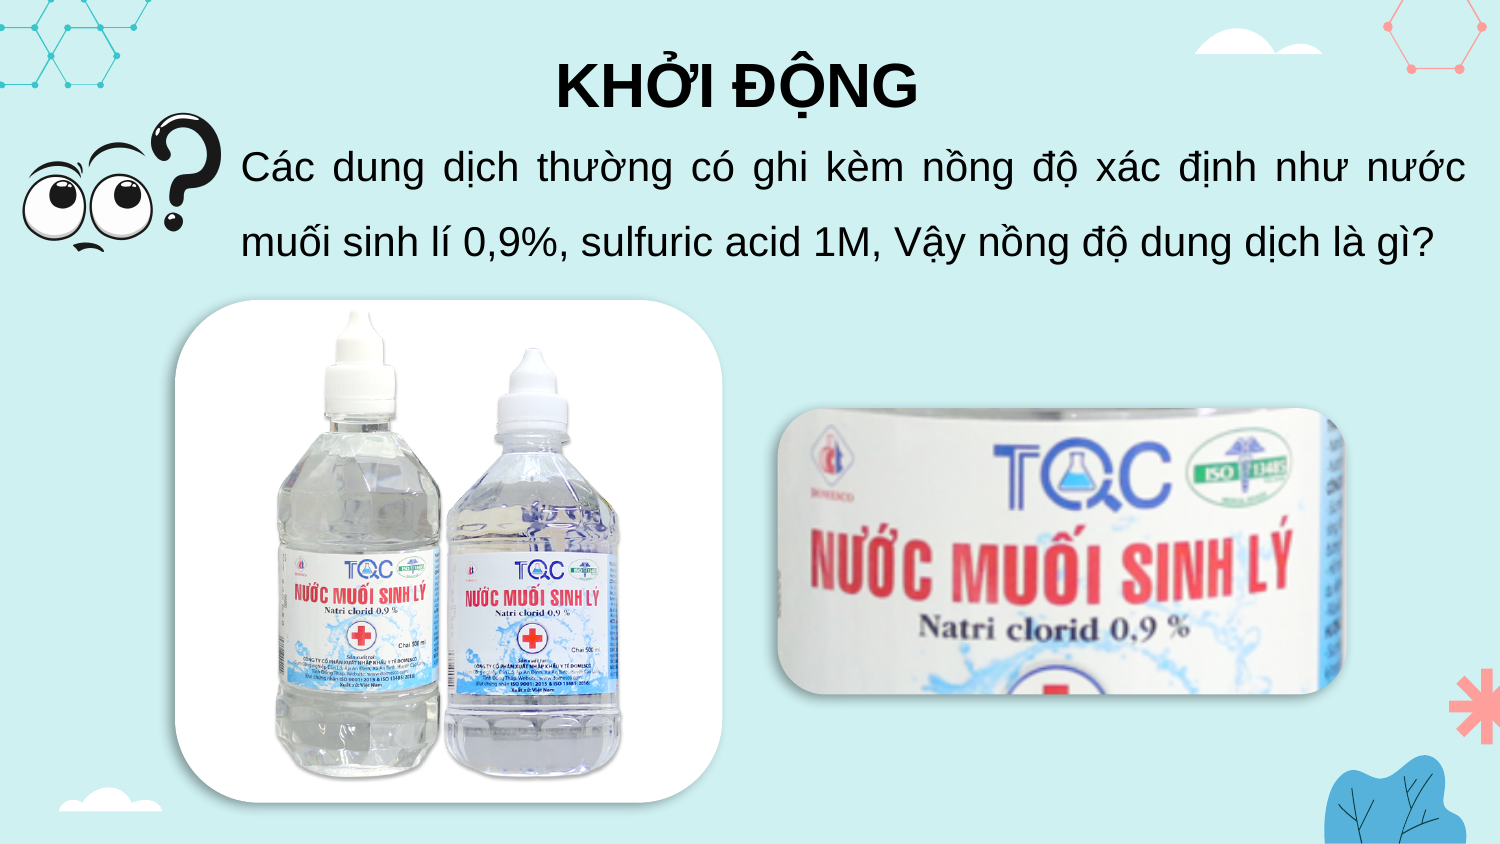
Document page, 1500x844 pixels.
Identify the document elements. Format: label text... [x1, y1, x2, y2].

text_box KHỞI ĐỘNG [520, 0, 956, 107]
picture [17, 106, 221, 252]
picture [777, 407, 1347, 695]
picture [174, 299, 723, 803]
text_box Các dung dịch thường có ghi kèm nồng độ xác định như nước muối sinh lí 0,9%, sulfuric acid 1M, Vậy nồng độ dung dịch là gì? [225, 107, 1482, 272]
